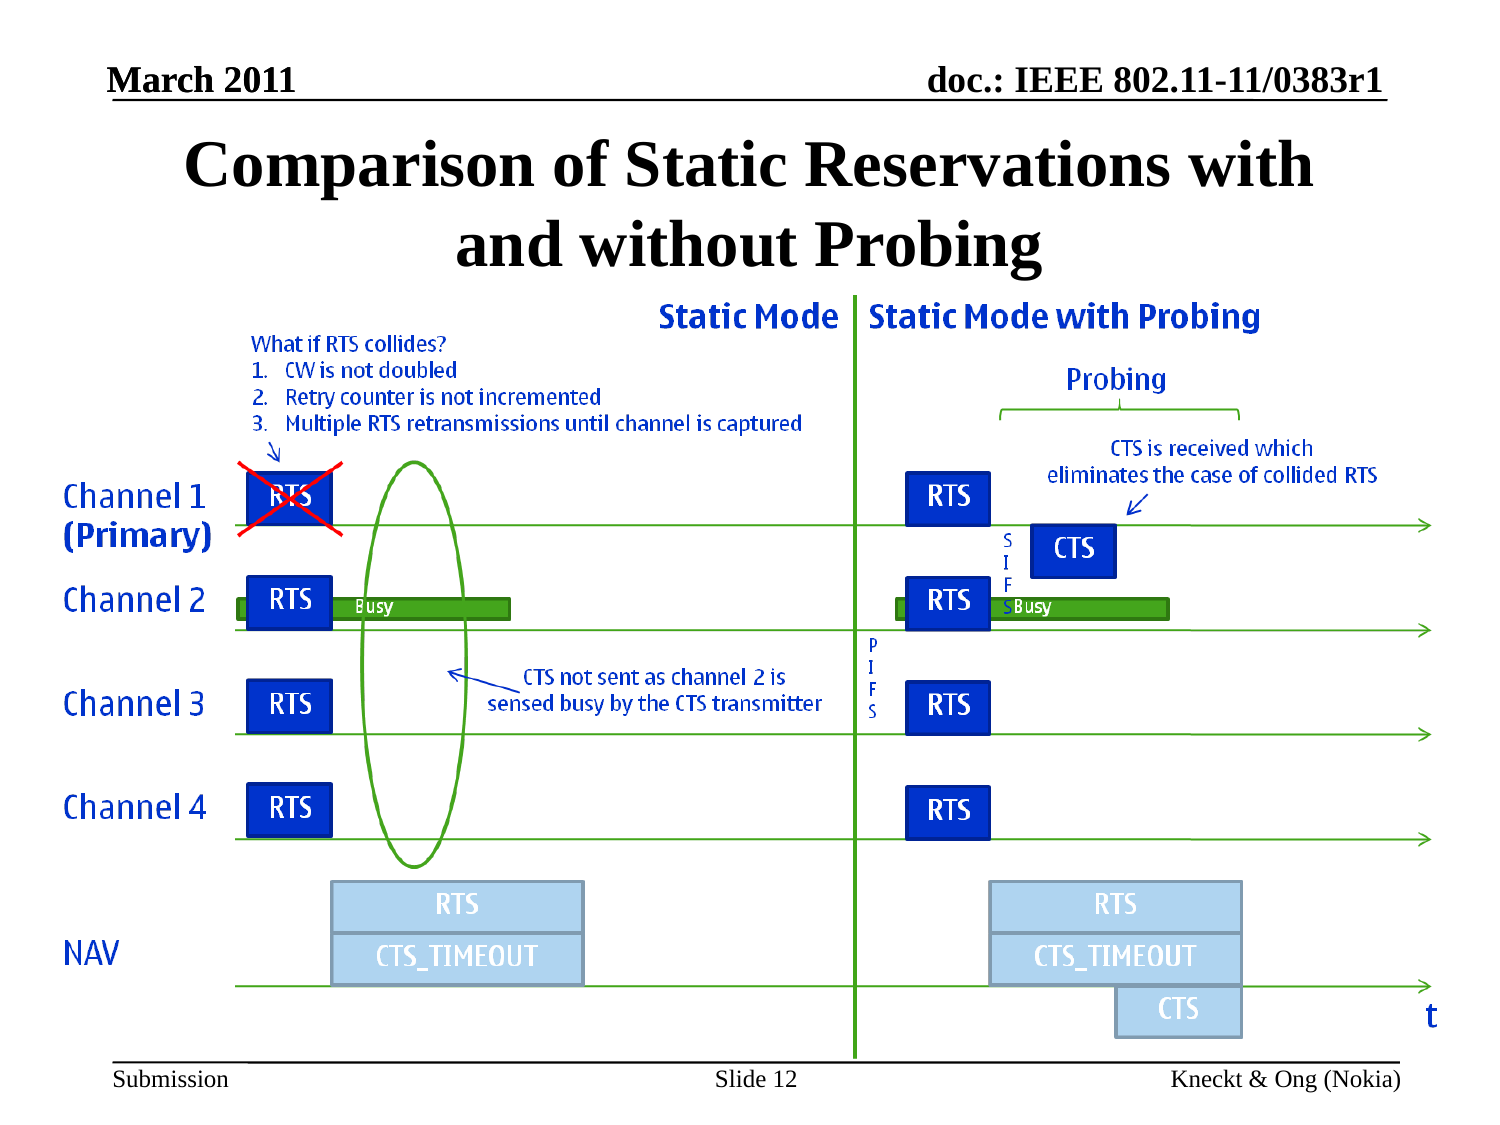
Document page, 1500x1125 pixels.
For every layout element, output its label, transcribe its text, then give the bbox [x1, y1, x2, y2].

text_box Comparison of Static Reservations with and without Probing [112, 112, 1388, 288]
text_box March 2011 [106, 54, 297, 100]
text_box Slide 12 [675, 1067, 838, 1093]
text_box Kneckt & Ong (Nokia) [1170, 1067, 1402, 1093]
picture [40, 290, 1458, 1059]
